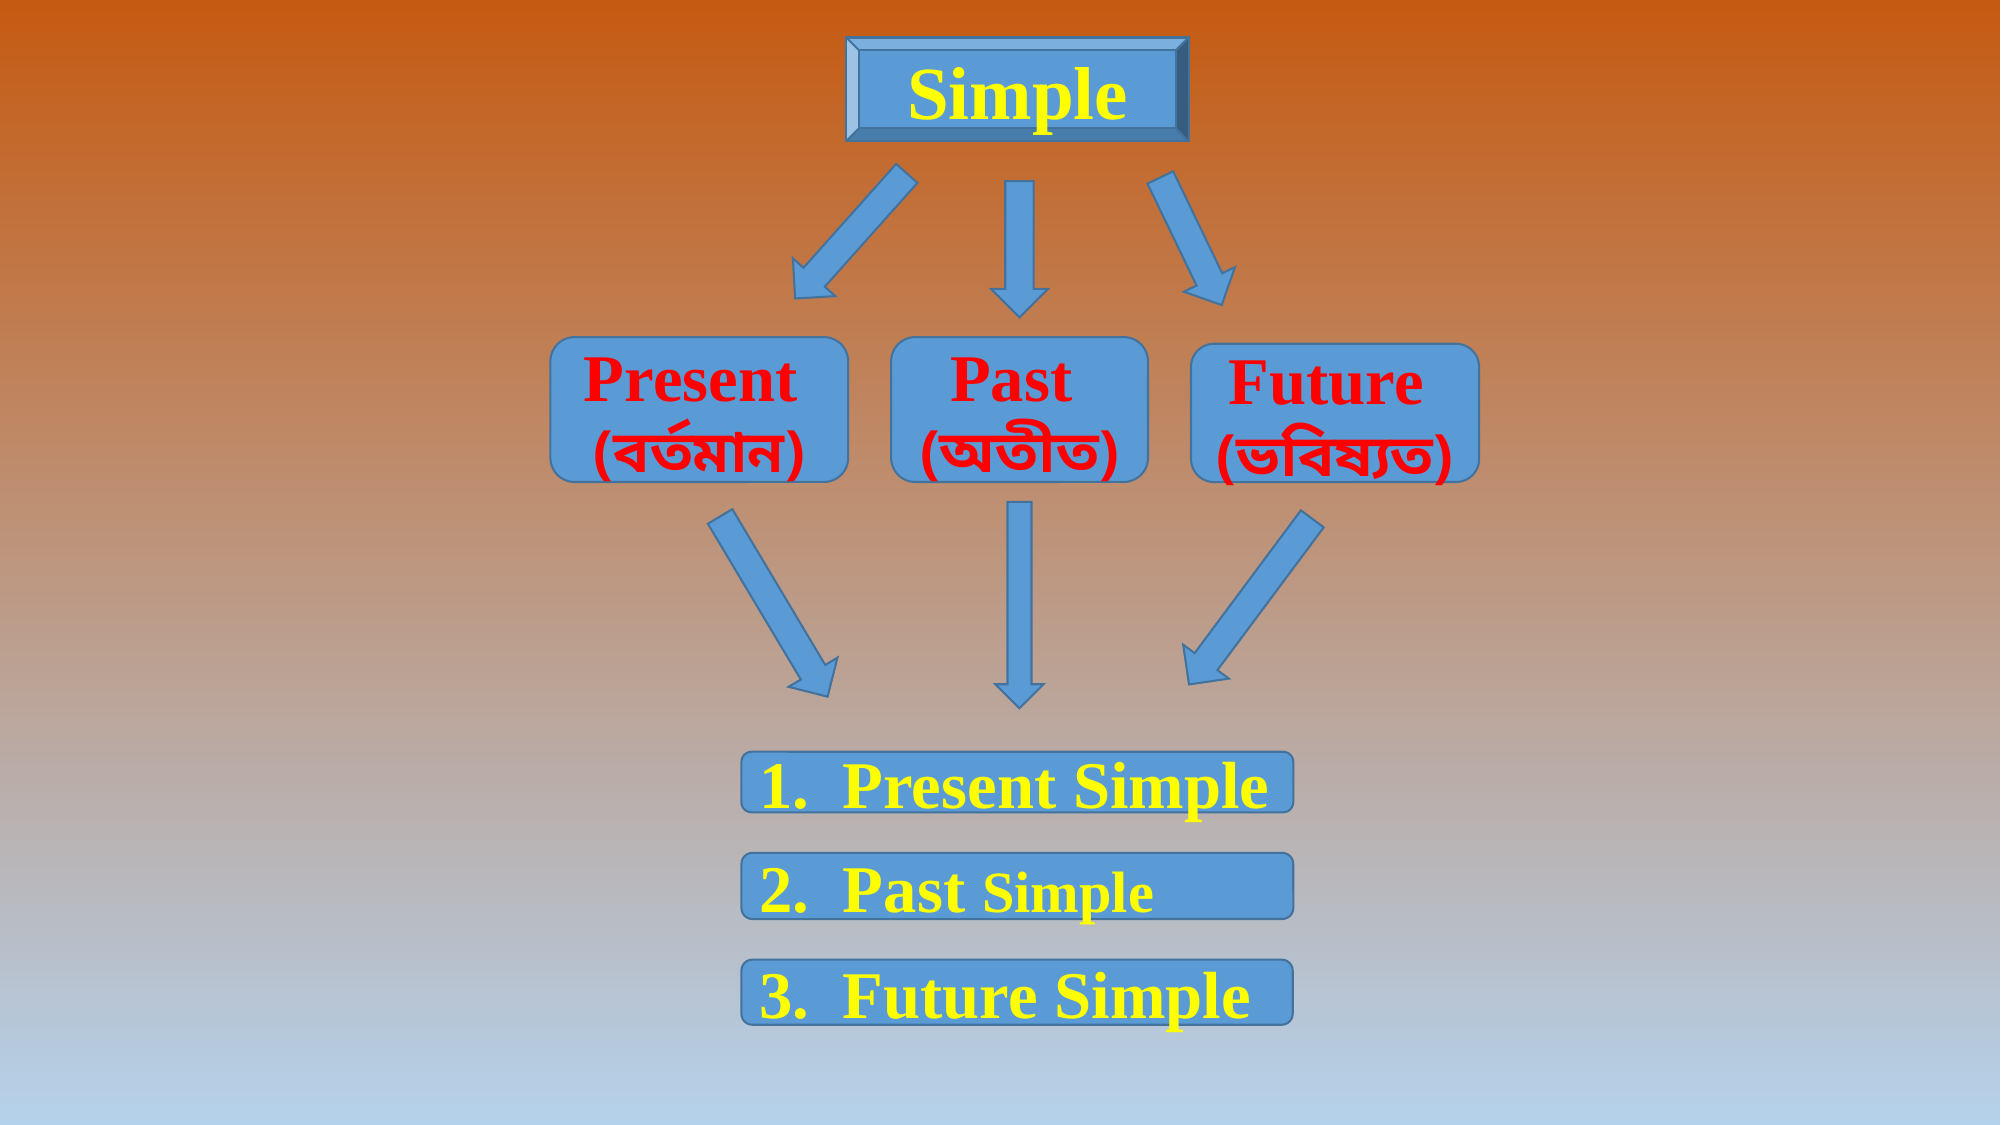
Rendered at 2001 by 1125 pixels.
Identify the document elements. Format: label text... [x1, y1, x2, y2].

text_box [706, 507, 840, 698]
text_box [791, 162, 919, 300]
text_box [988, 180, 1051, 319]
text_box 1. Present Simple [740, 750, 1295, 814]
text_box 3. Future Simple [740, 958, 1294, 1026]
text_box Present (বর্তমান) [549, 336, 850, 484]
text_box [1181, 508, 1326, 686]
text_box 2. Past Simple [740, 851, 1295, 921]
text_box Past (অতীত) [890, 336, 1150, 484]
text_box [992, 500, 1046, 710]
text_box [1146, 169, 1237, 307]
text_box Future (ভবিষ্যত) [1189, 342, 1481, 484]
text_box Simple [845, 36, 1190, 142]
